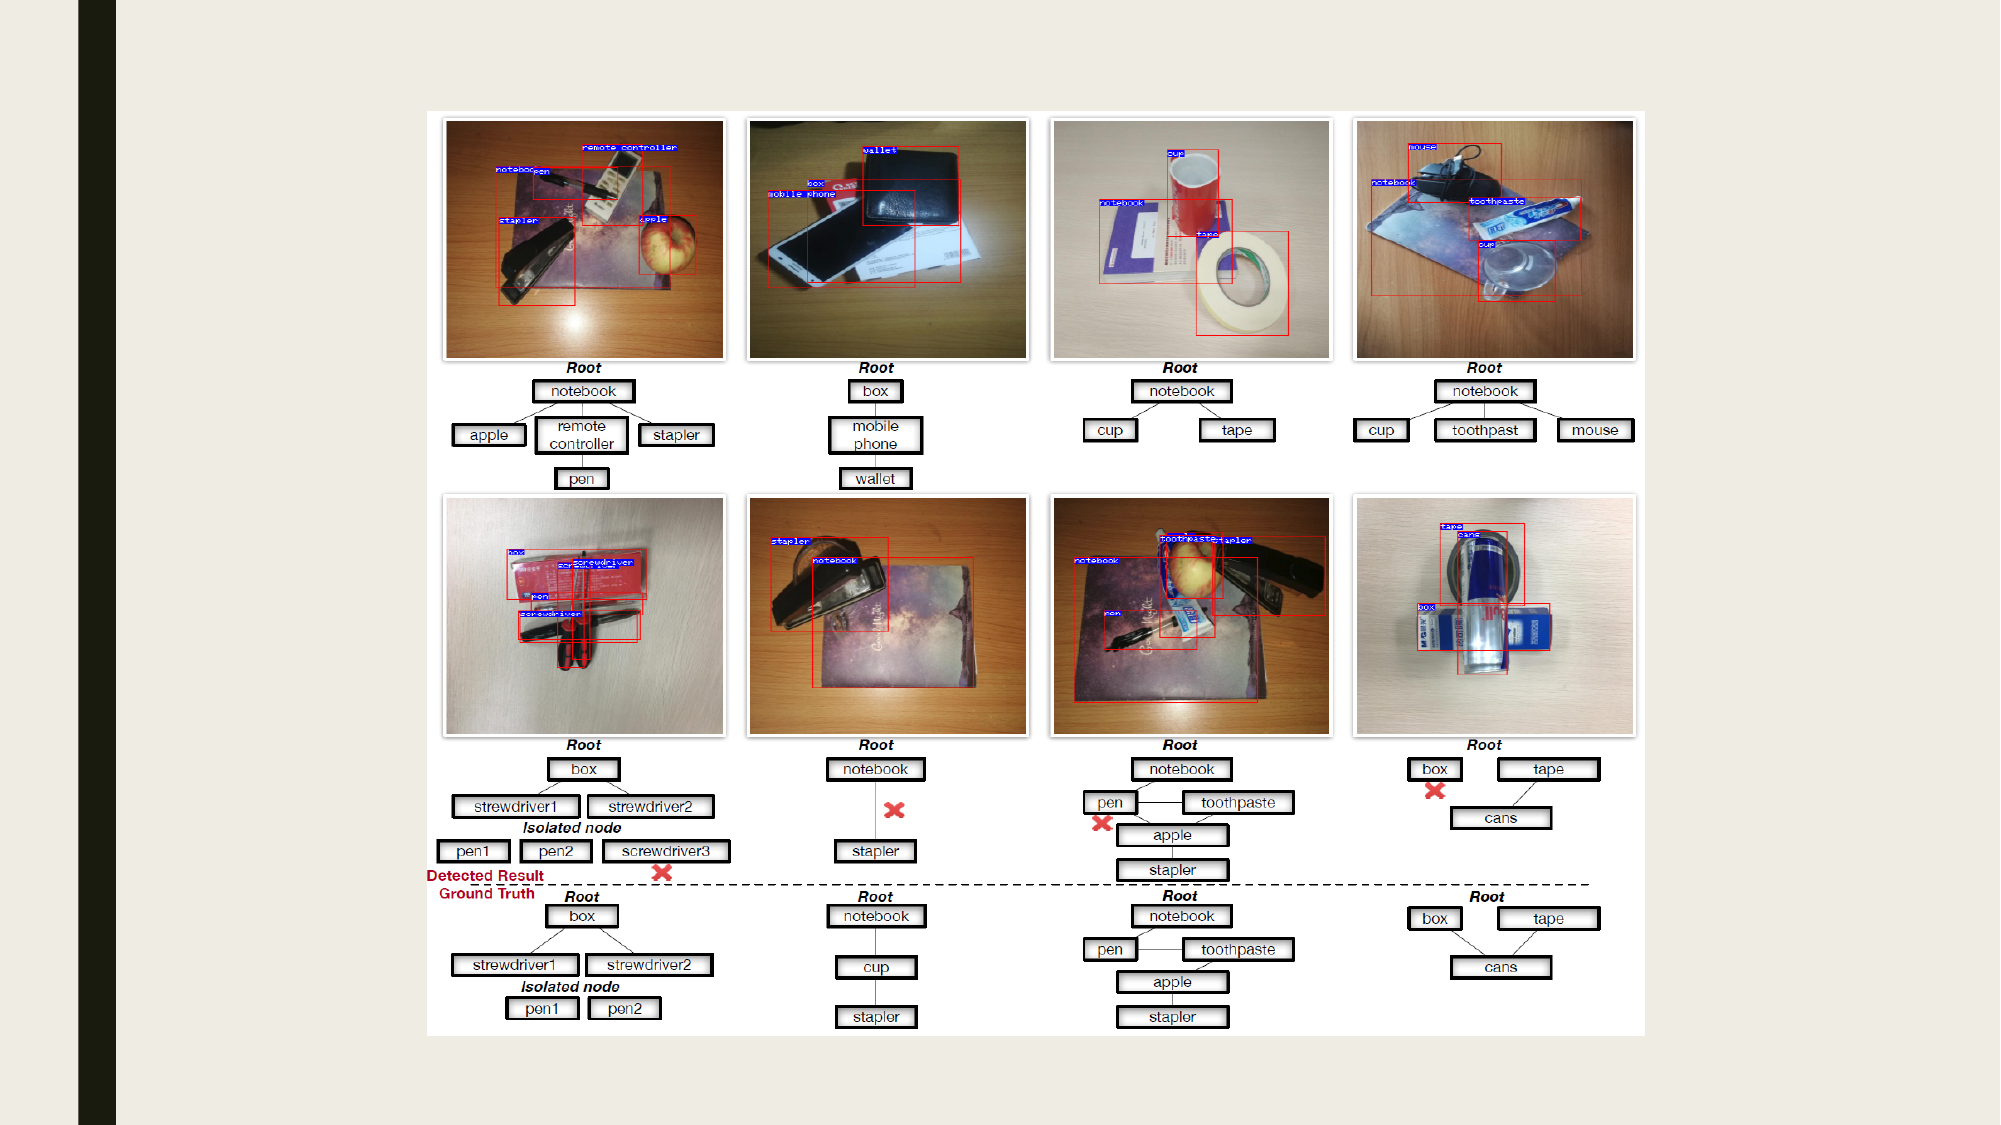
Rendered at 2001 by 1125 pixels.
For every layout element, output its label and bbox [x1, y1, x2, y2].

picture [427, 111, 1645, 1036]
